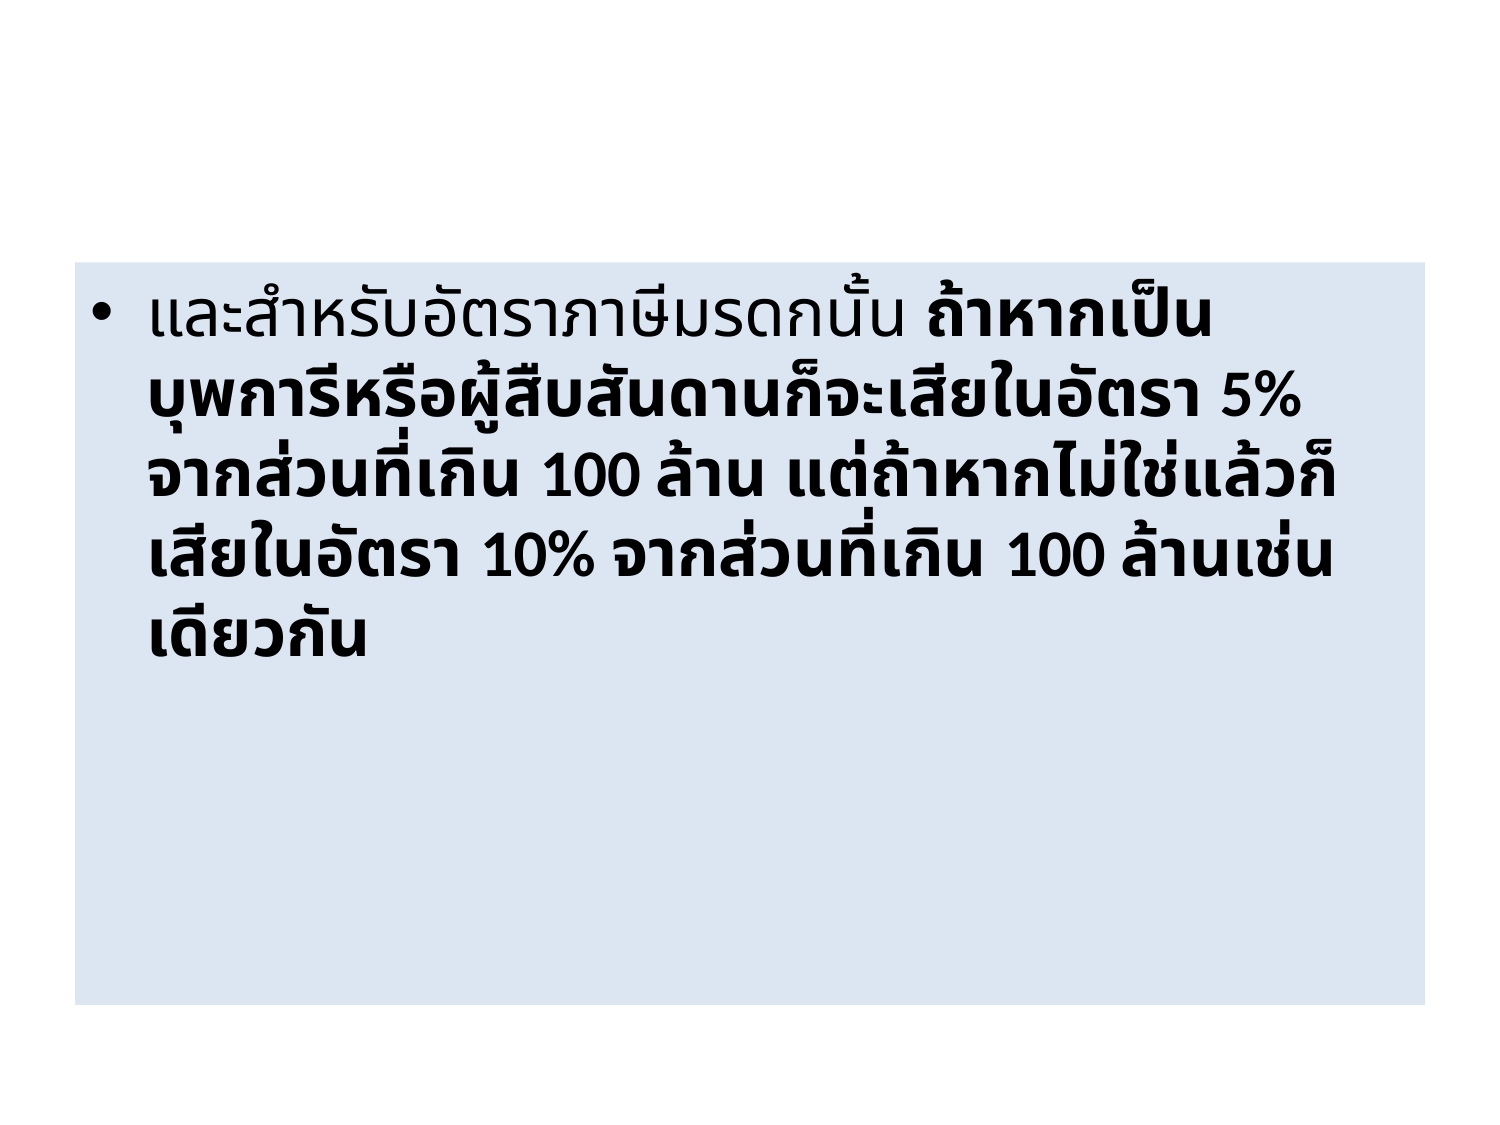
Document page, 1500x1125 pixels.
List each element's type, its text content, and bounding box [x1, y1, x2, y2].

list และสำหรับอัตราภาษีมรดกนั้น ถ้าหากเป็นบุพการีหรือผู้สืบสันดานก็จะเสียในอัตรา 5% จากส่วนที่เกิน 100 ล้าน แต่ถ้าหากไม่ใช่แล้วก็เสียในอัตรา 10% จากส่วนที่เกิน 100 ล้านเช่นเดียวกัน [75, 262, 1425, 1005]
